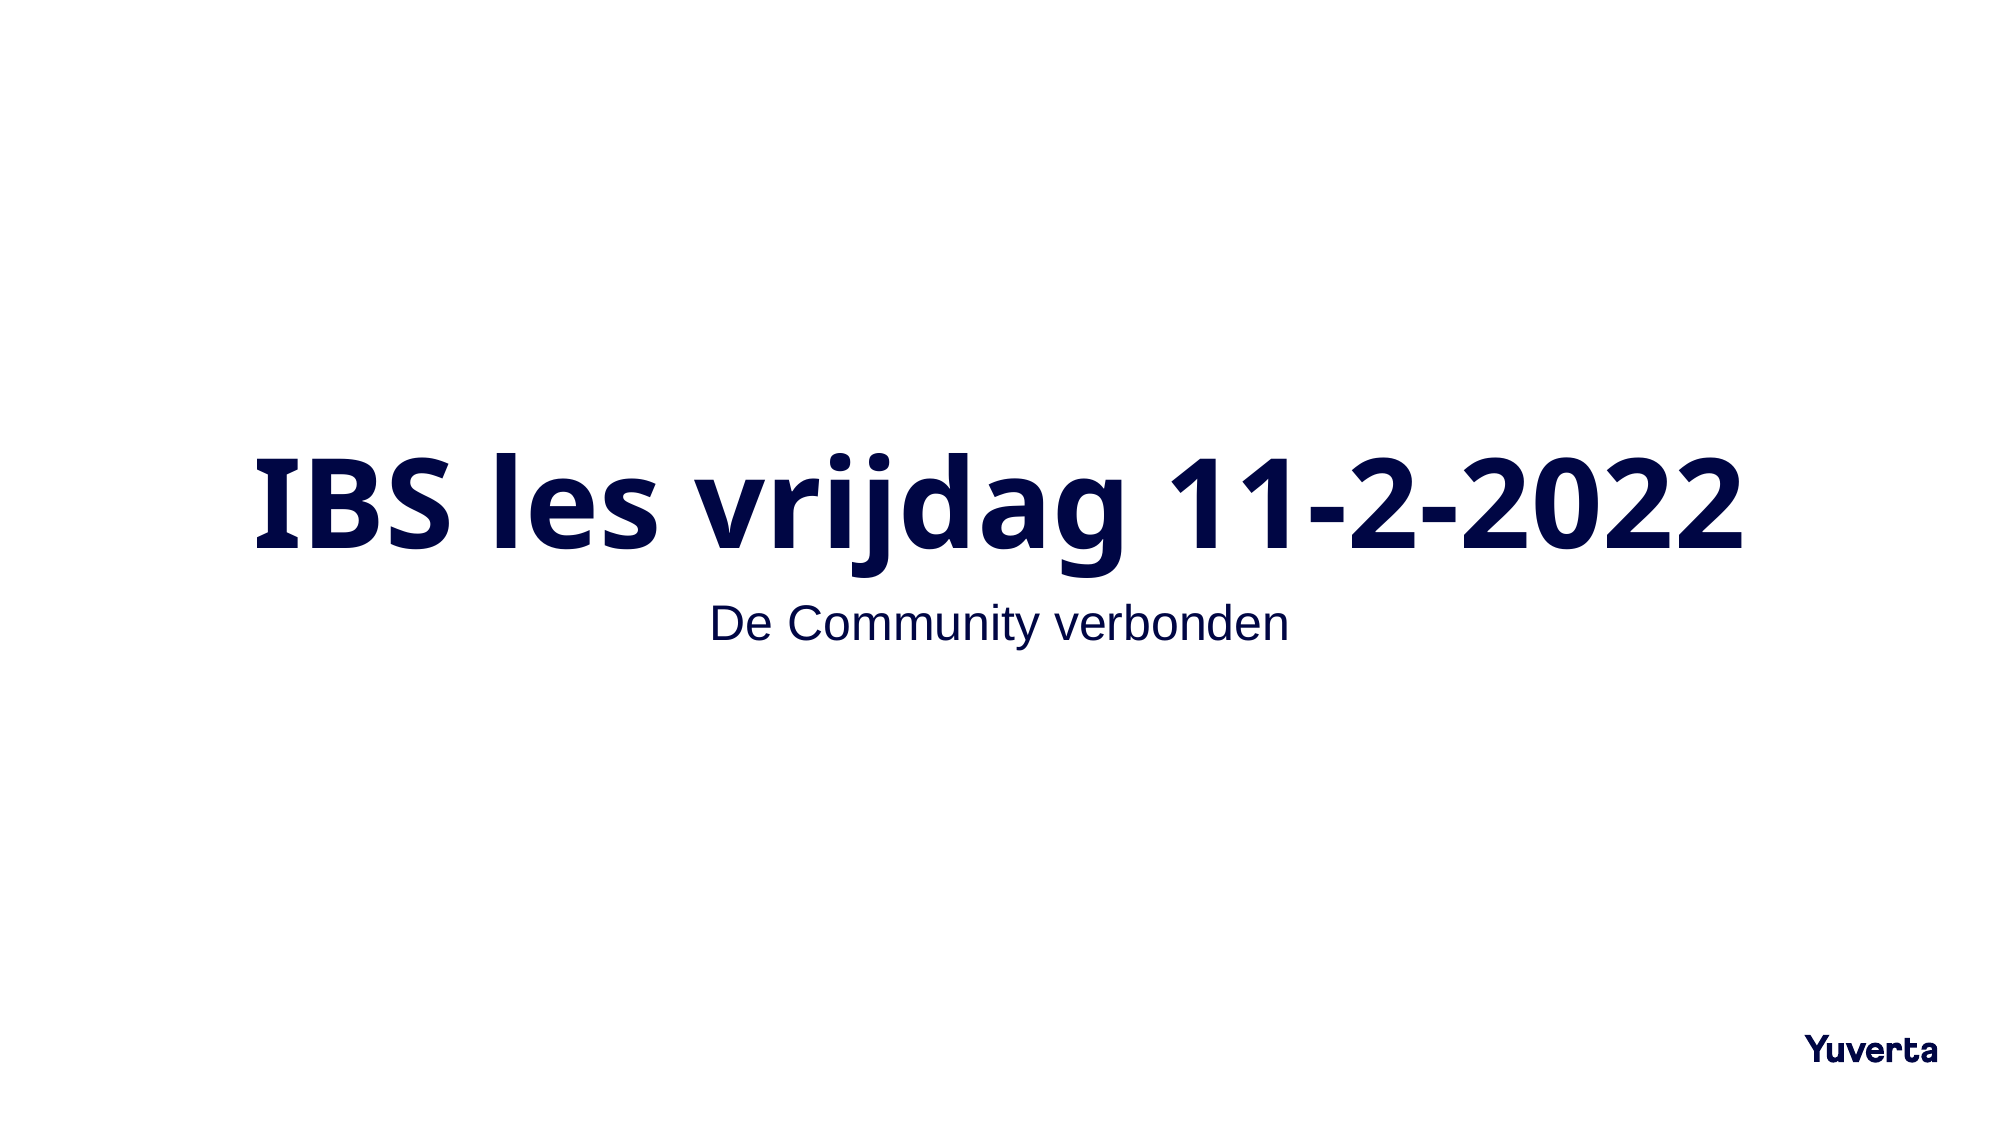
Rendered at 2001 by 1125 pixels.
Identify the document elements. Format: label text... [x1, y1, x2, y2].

subtitle De Community verbonden [249, 590, 1750, 863]
title IBS les vrijdag 11-2-2022 [249, 184, 1750, 576]
